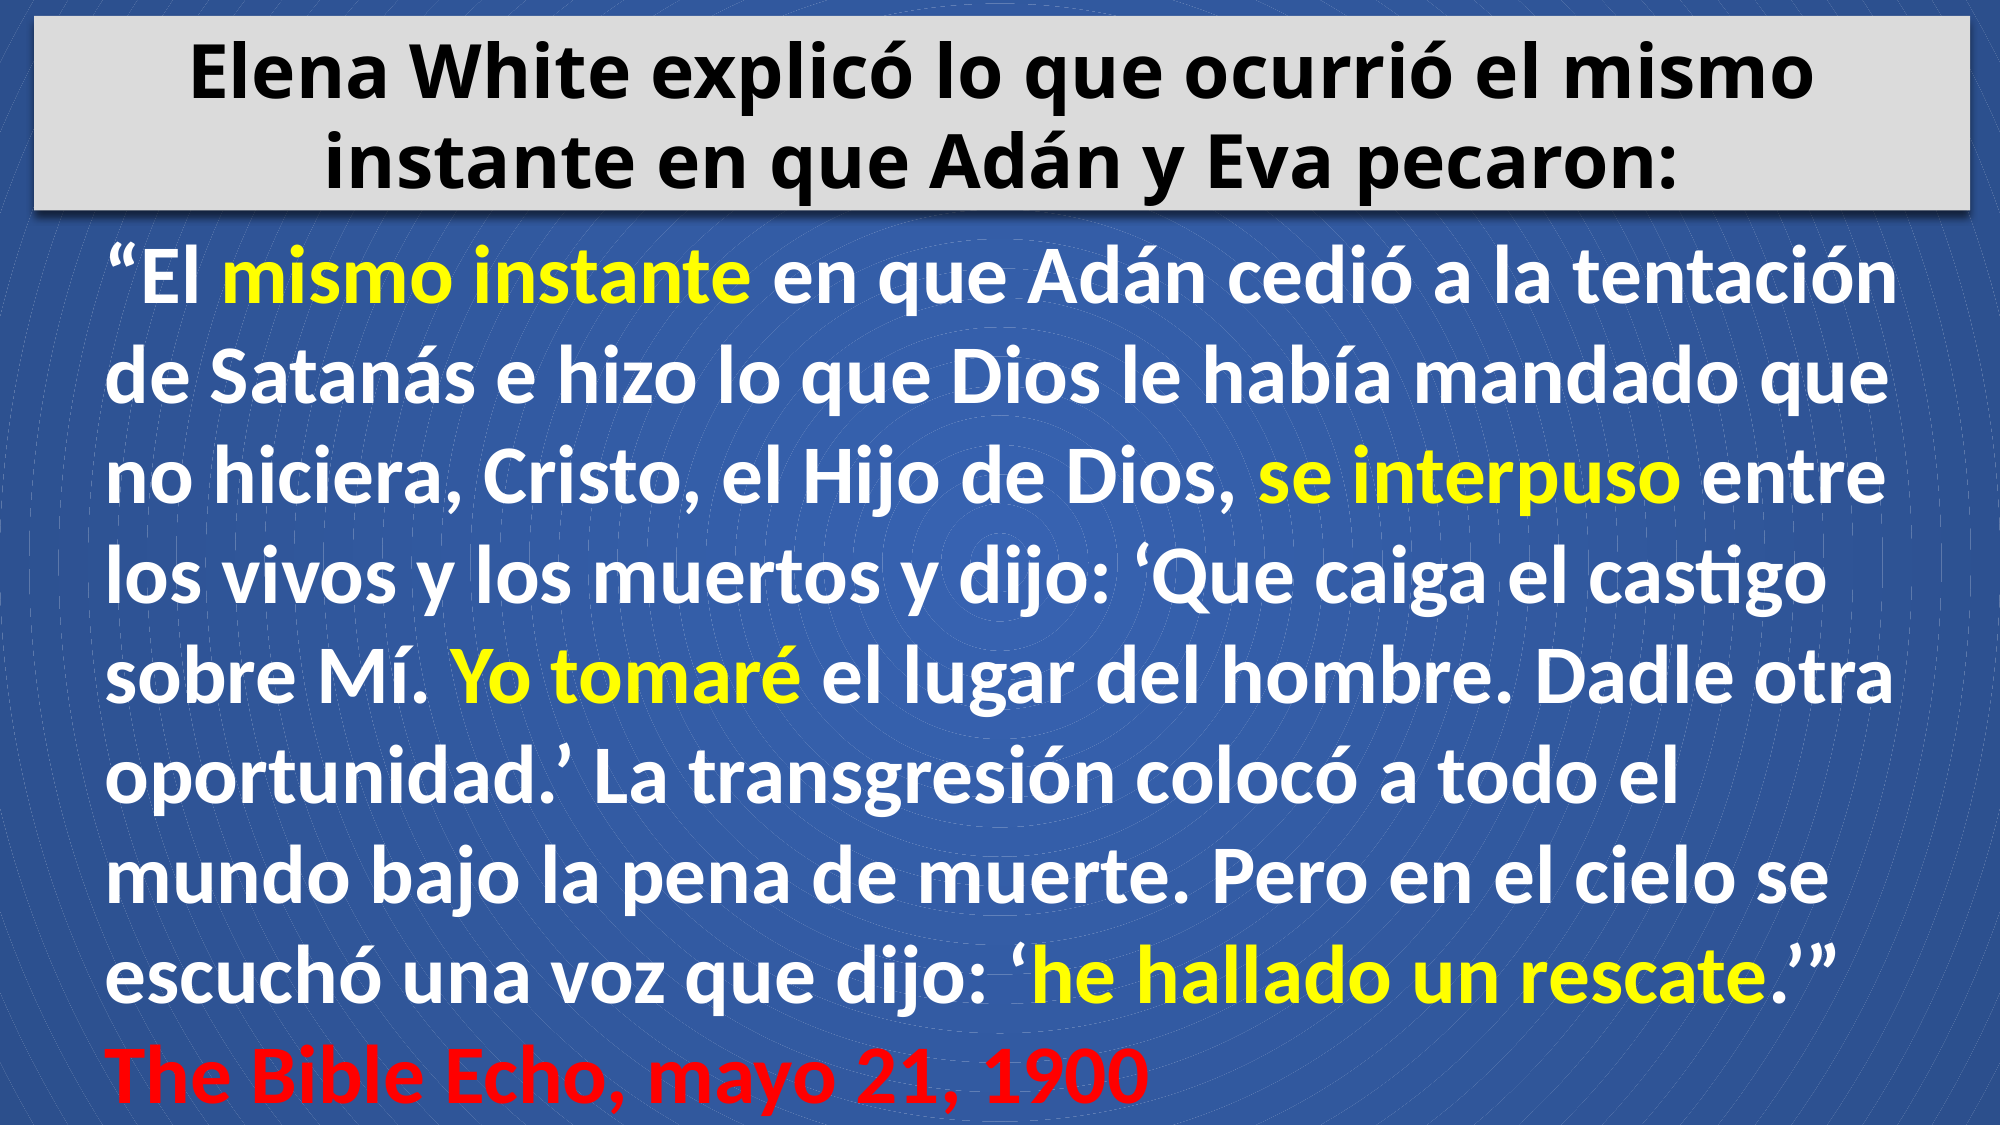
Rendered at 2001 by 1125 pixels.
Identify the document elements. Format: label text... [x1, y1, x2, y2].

text_box Elena White explicó lo que ocurrió el mismo instante en que Adán y Eva pecaron: [34, 15, 1971, 211]
text_box “El mismo instante en que Adán cedió a la tentación de Satanás e hizo lo que Dios le había mandado que no hiciera, Cristo, el Hijo de Dios, se interpuso entre los vivos y los muertos y dijo: ‘Que caiga el castigo sobre Mí. Yo tomaré el lugar del hombre. Dadle otra oportunidad.’ La transgresión colocó a todo el mundo bajo la pena de muerte. Pero en el cielo se escuchó una voz que dijo: ‘he hallado un rescate.’” The Bible Echo, mayo 21, 1900 [89, 226, 1926, 1125]
